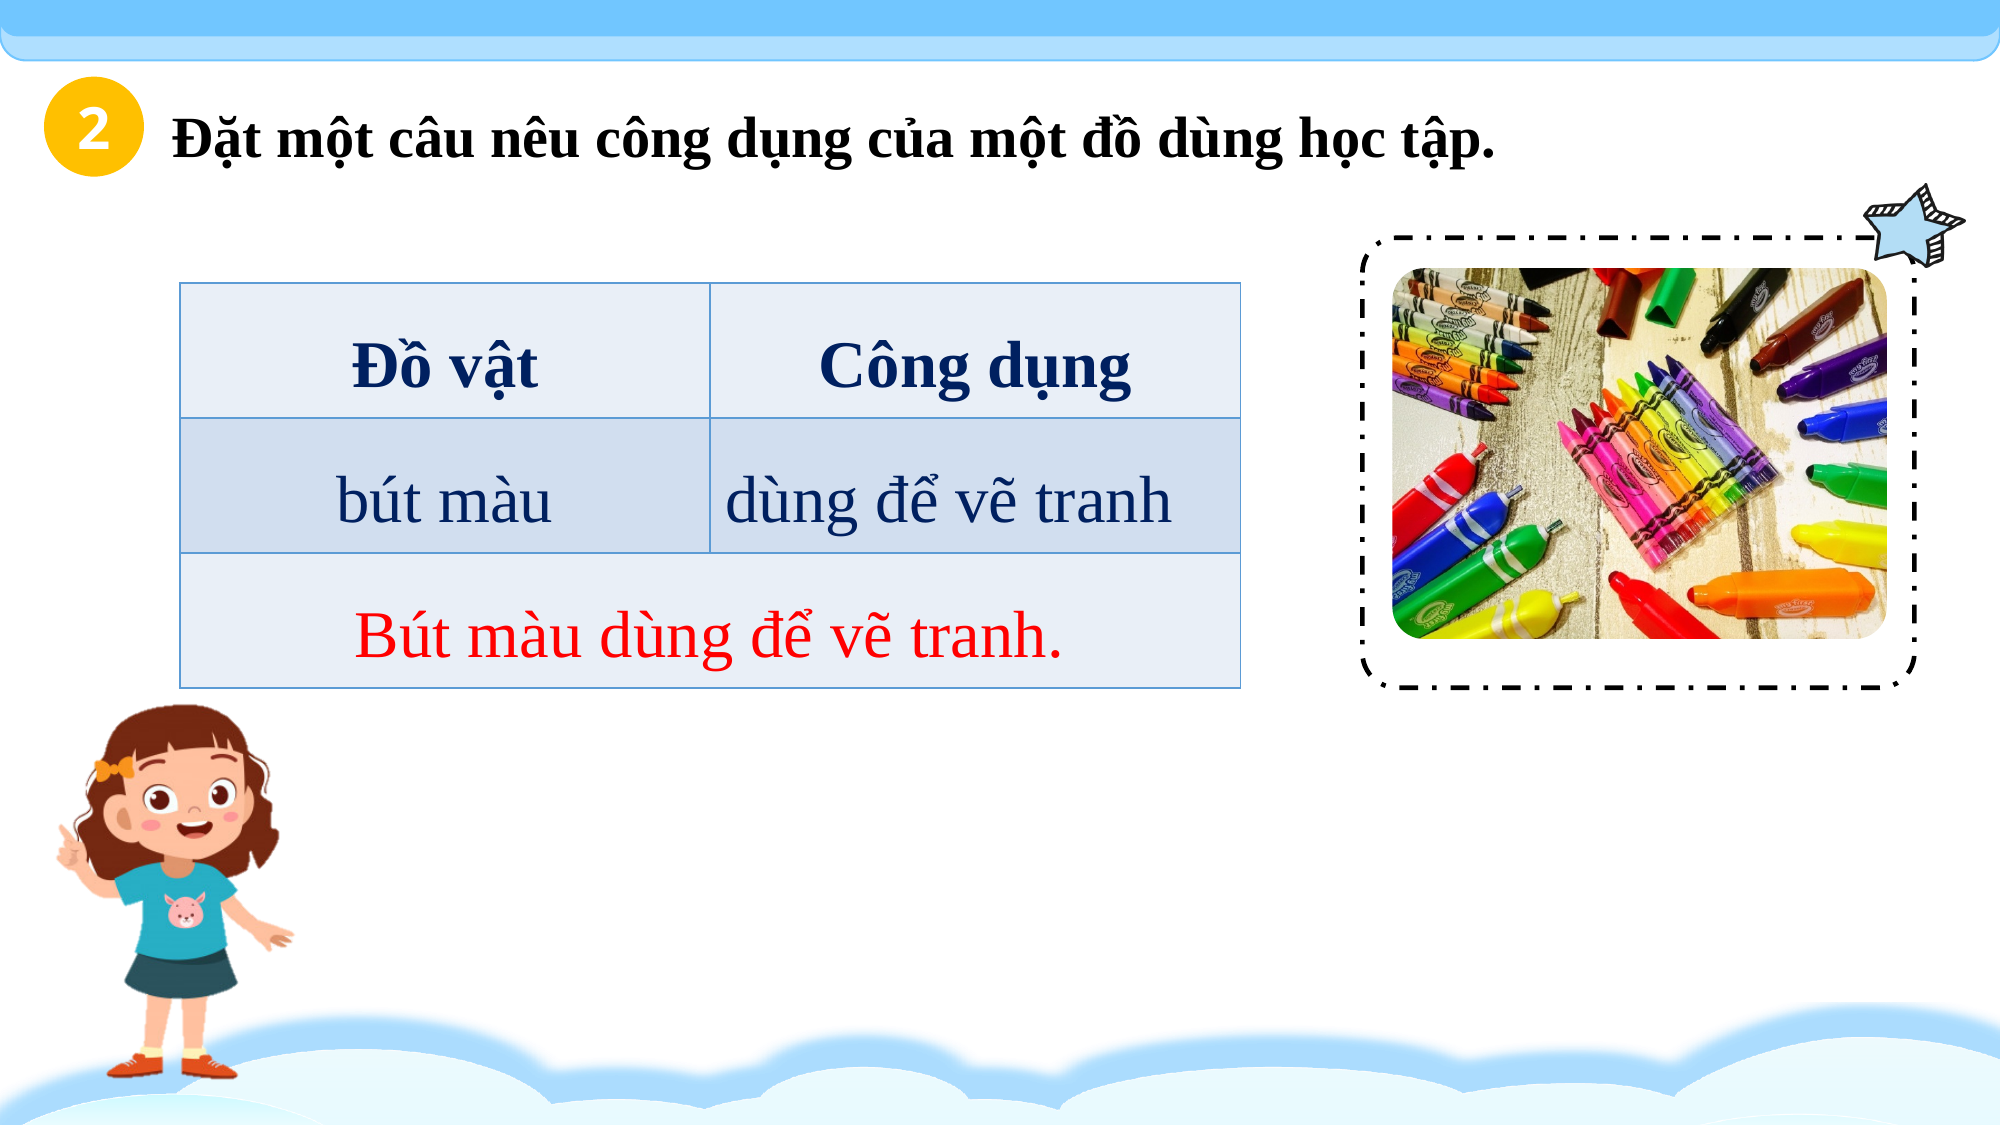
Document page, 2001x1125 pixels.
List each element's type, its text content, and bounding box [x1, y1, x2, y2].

text_box 2 [42, 75, 146, 178]
table_cell bút màu [181, 419, 709, 552]
table_header Đồ vật [181, 284, 709, 417]
text_box Đặt một câu nêu công dụng của một đồ dùng học tập. [156, 91, 1580, 177]
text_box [1362, 183, 1966, 688]
table_cell dùng để vẽ tranh [711, 419, 1240, 552]
picture [0, 687, 2000, 1125]
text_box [0, 0, 2000, 61]
table_cell Bút màu dùng để vẽ tranh. [181, 554, 1240, 687]
table_header Công dụng [711, 284, 1240, 417]
